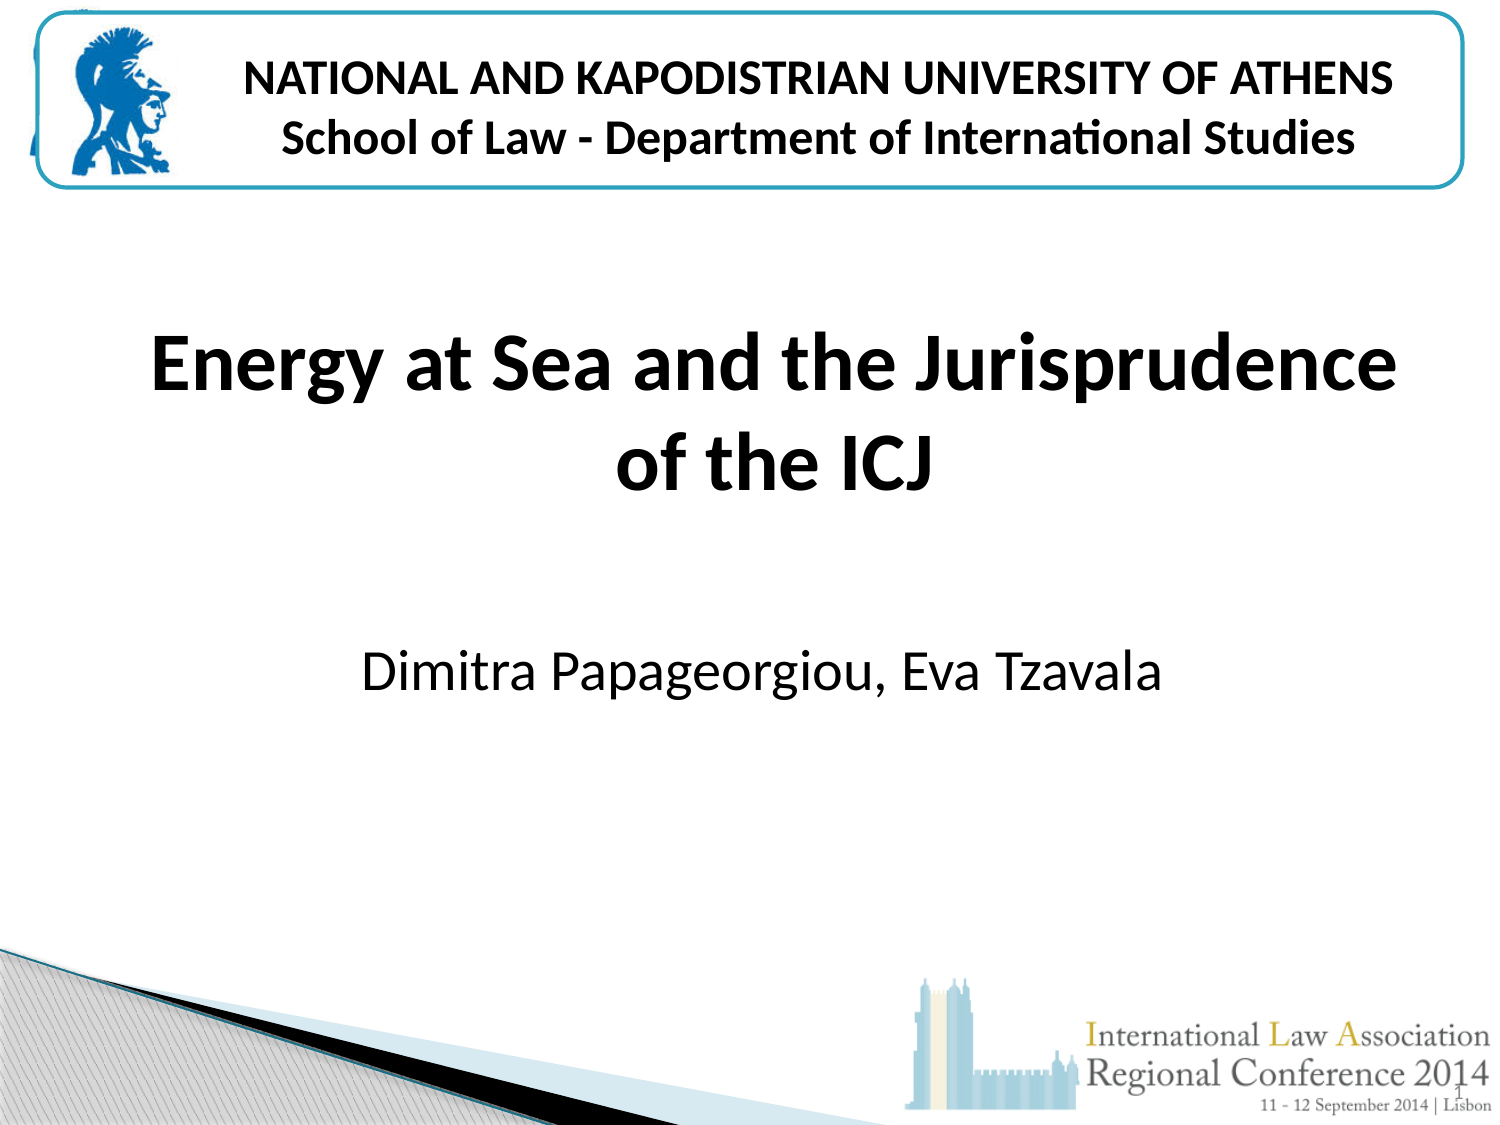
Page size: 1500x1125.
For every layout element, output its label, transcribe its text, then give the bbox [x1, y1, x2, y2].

picture [887, 969, 1500, 1125]
slide_number 1 [1418, 1051, 1479, 1112]
picture [92, 977, 559, 1125]
picture [62, 24, 179, 180]
picture [20, 6, 136, 161]
